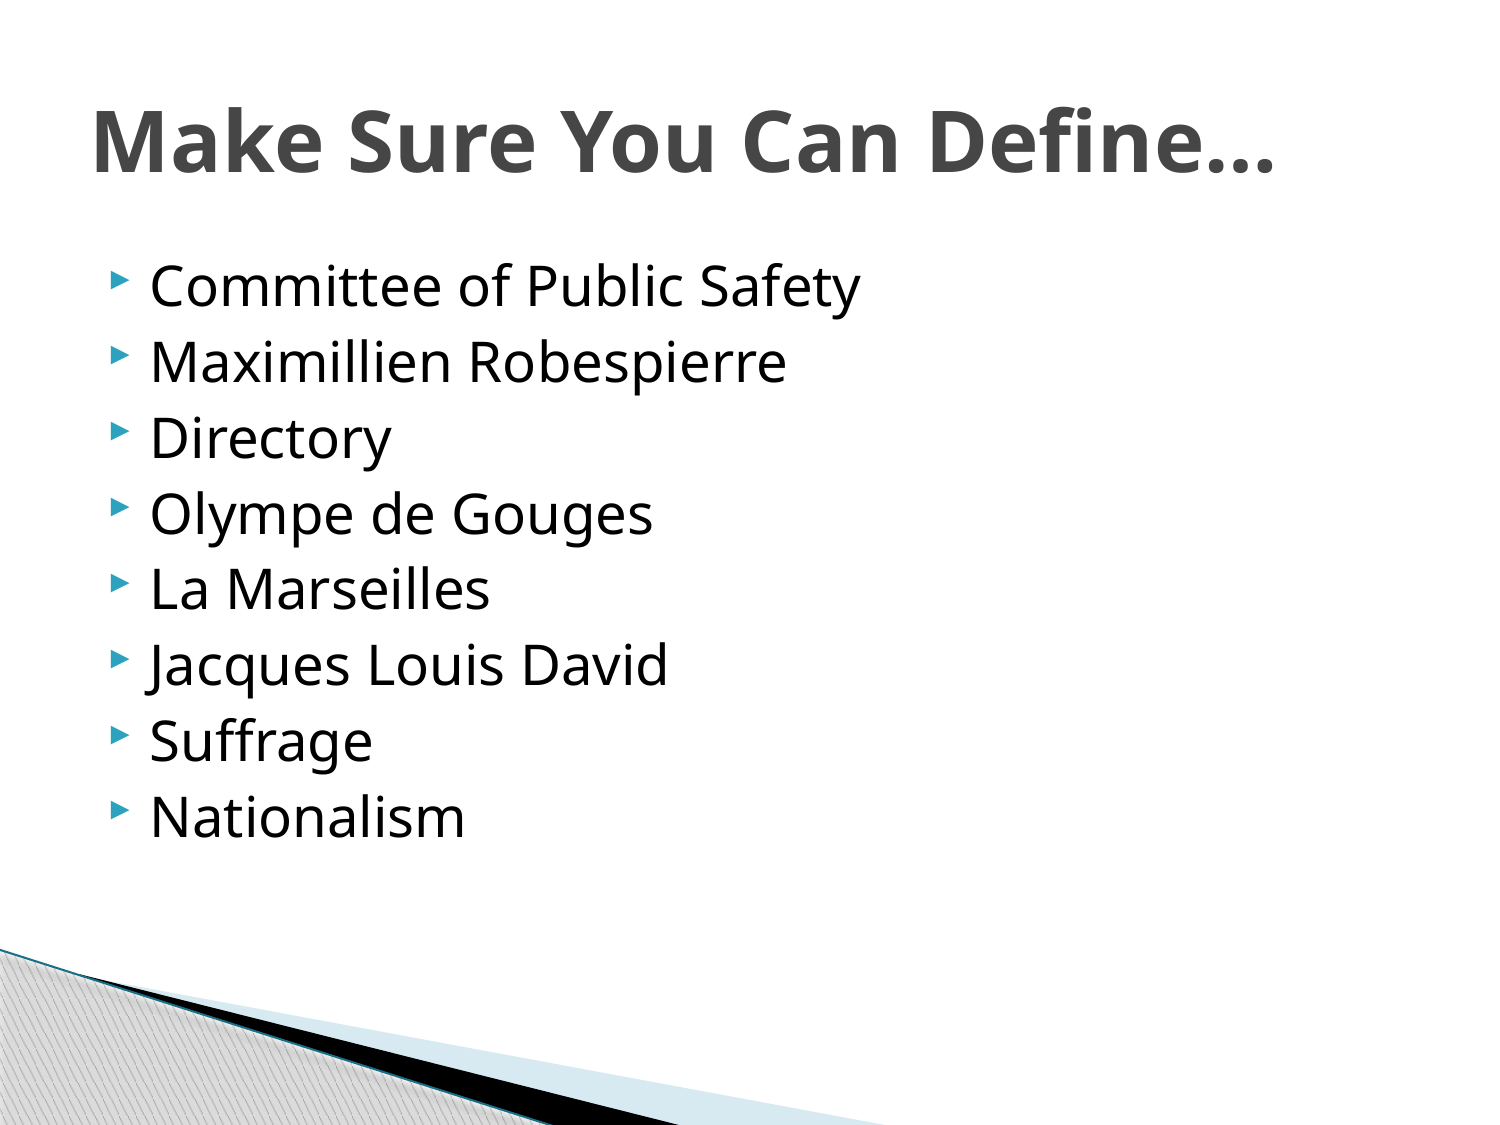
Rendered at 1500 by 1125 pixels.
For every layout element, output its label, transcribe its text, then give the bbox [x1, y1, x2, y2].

list Committee of Public Safety Maximillien Robespierre Directory Olympe de Gouges La Marseilles Jacques Louis David Suffrage Nationalism [75, 243, 1425, 986]
title Make Sure You Can Define… [75, 45, 1425, 233]
